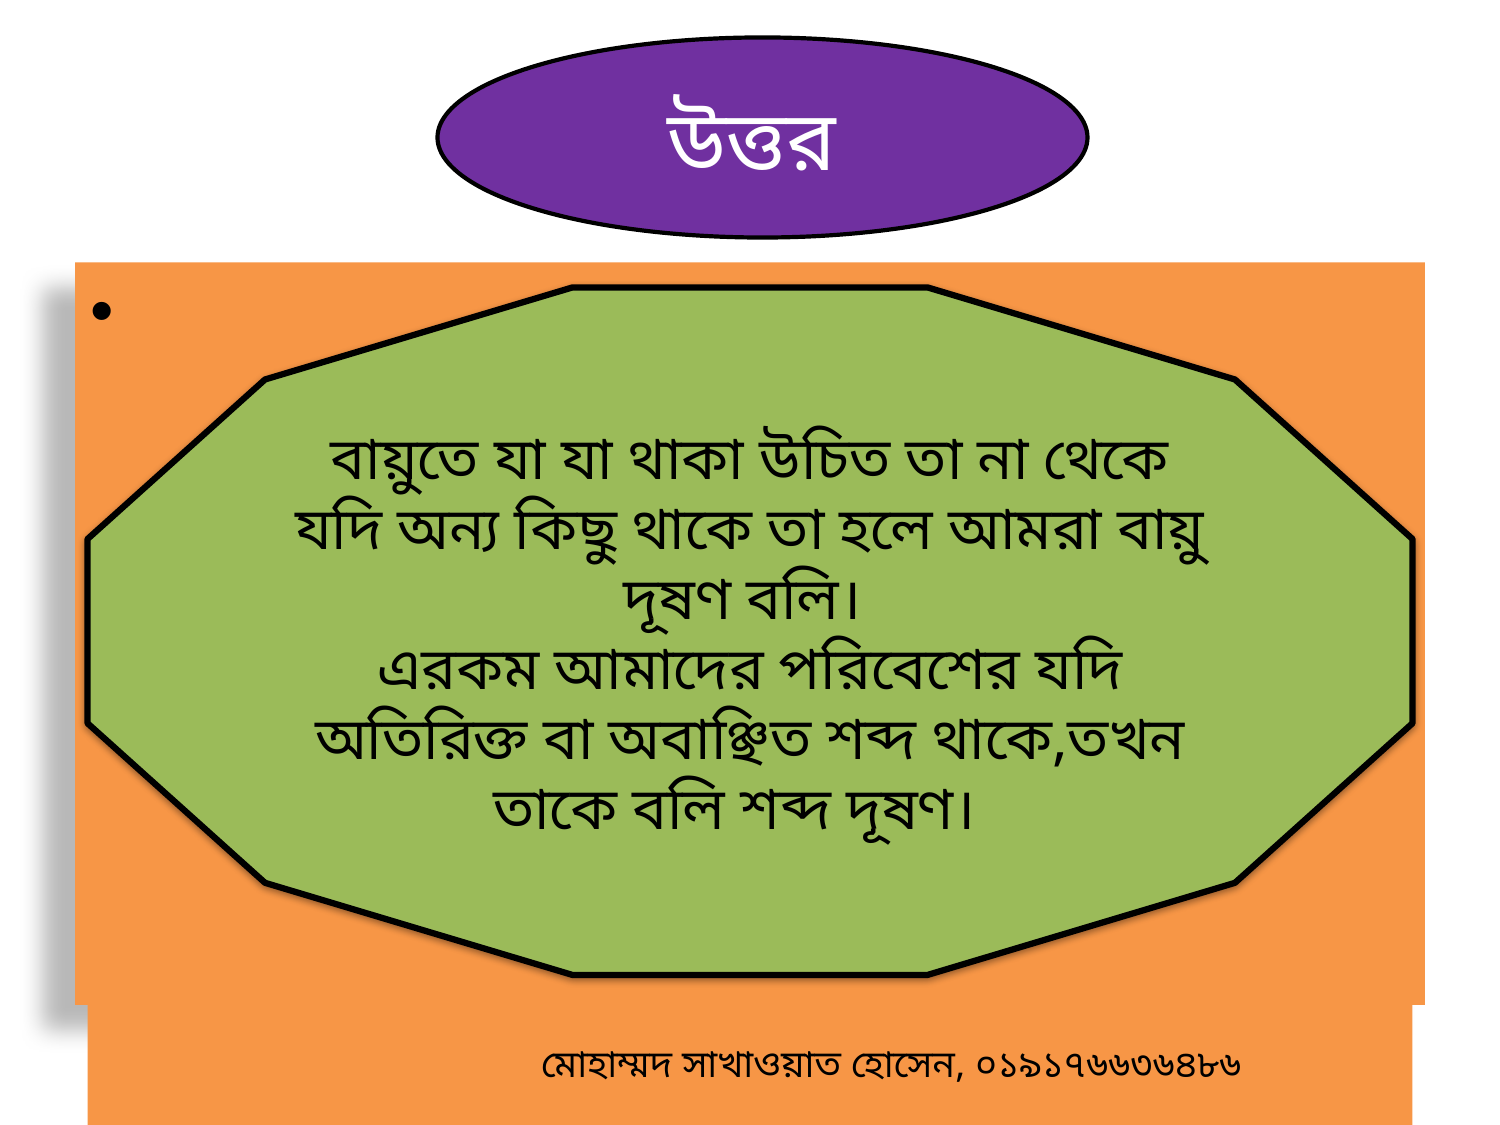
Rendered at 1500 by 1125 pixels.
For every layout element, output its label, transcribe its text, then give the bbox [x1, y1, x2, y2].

list [75, 262, 1425, 1005]
text_box বায়ুতে যা যা থাকা উচিত তা না থেকে যদি অন্য কিছু থাকে তা হলে আমরা বায়ু দূষণ বলি। এরকম আমাদের পরিবেশের যদি অতিরিক্ত বা অবাঞ্ছিত শব্দ থাকে,তখন তাকে বলি শব্দ দূষণ। [84, 284, 1416, 979]
text_box উত্তর [435, 35, 1090, 240]
text_box মোহাম্মদ সাখাওয়াত হোসেন, ০১৯১৭৬৬৩৬৪৮৬ [85, 998, 1415, 1125]
